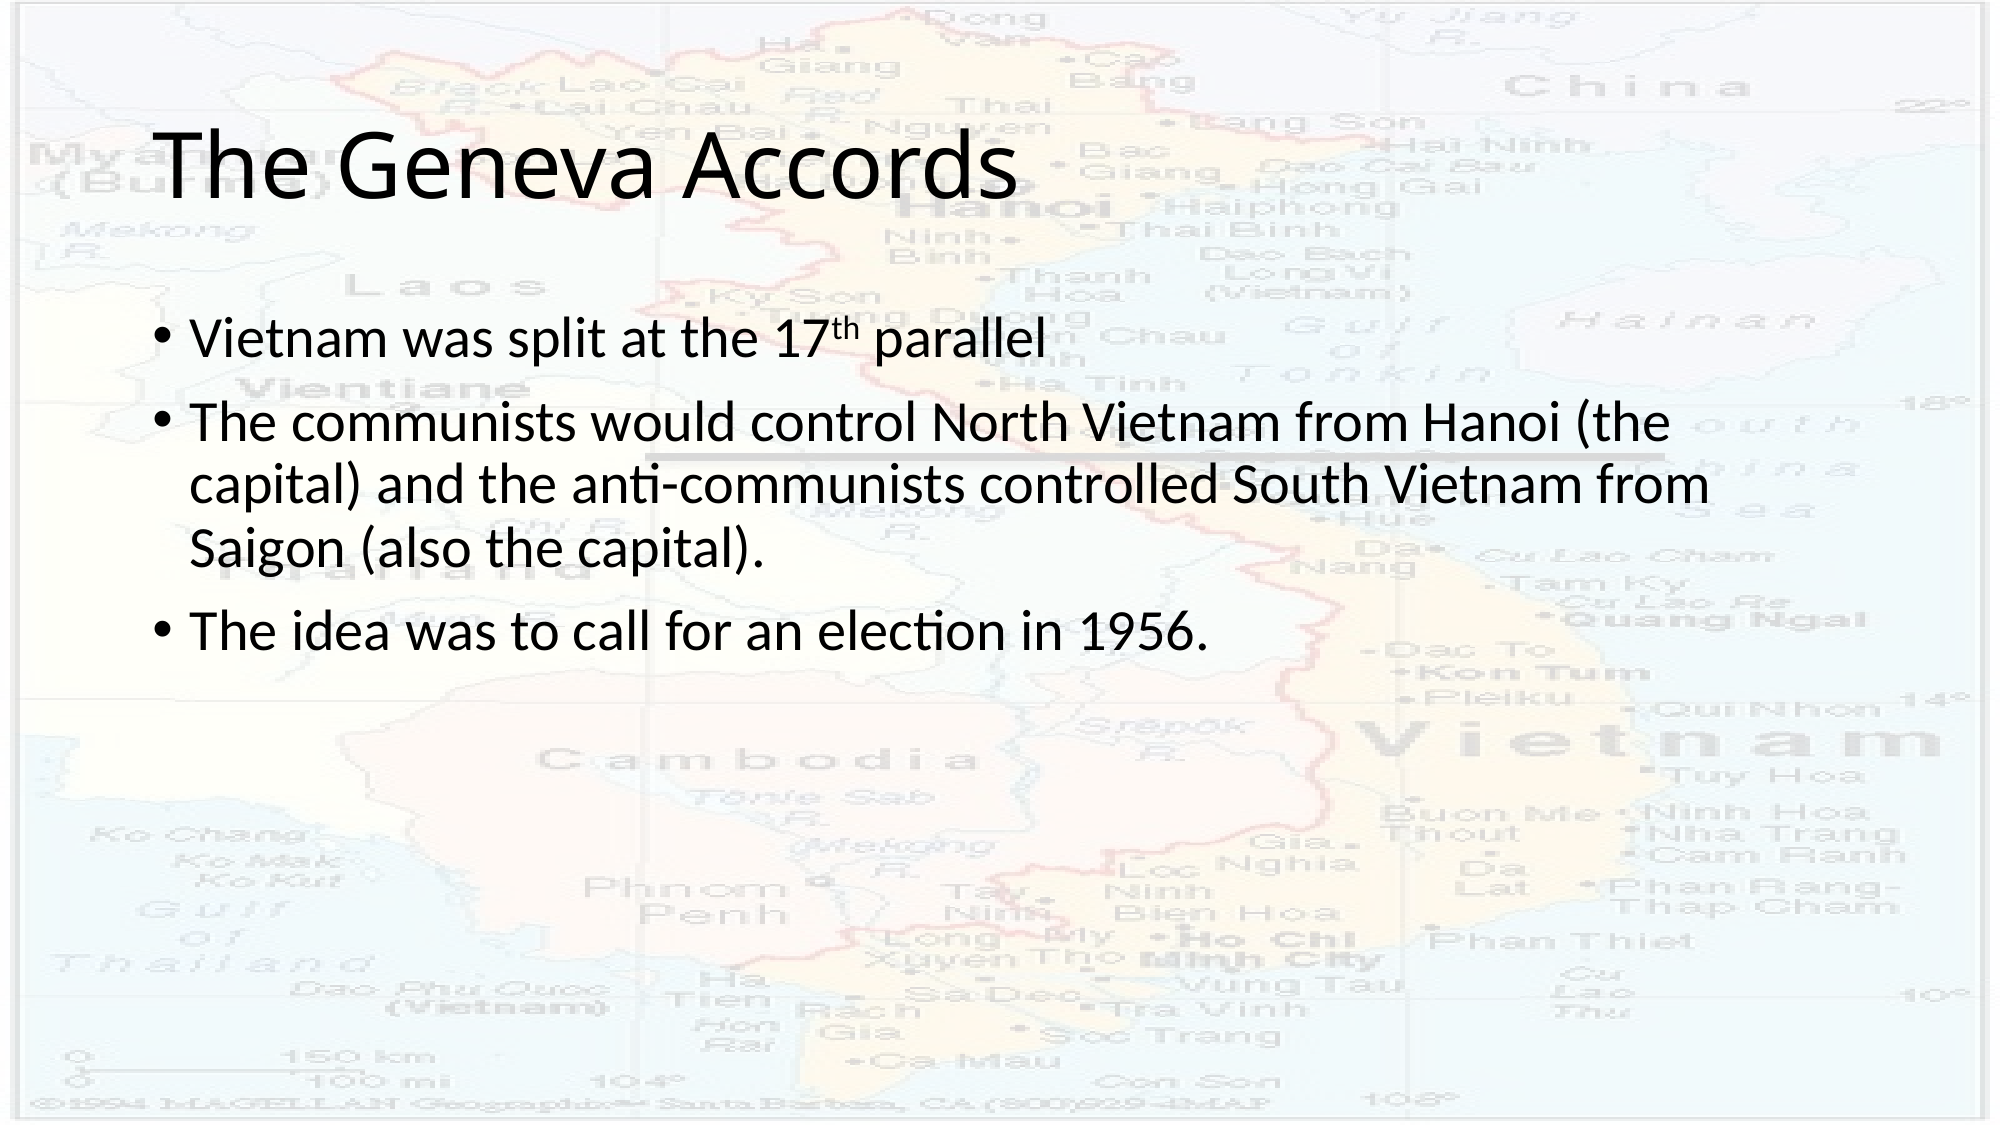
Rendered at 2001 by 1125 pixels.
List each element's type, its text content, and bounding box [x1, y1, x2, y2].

list Vietnam was split at the 17th parallel The communists would control North Vietnam from Hanoi (the capital) and the anti-communists controlled South Vietnam from Saigon (also the capital). The idea was to call for an election in 1956. [137, 299, 1863, 1014]
title The Geneva Accords [137, 59, 1863, 278]
